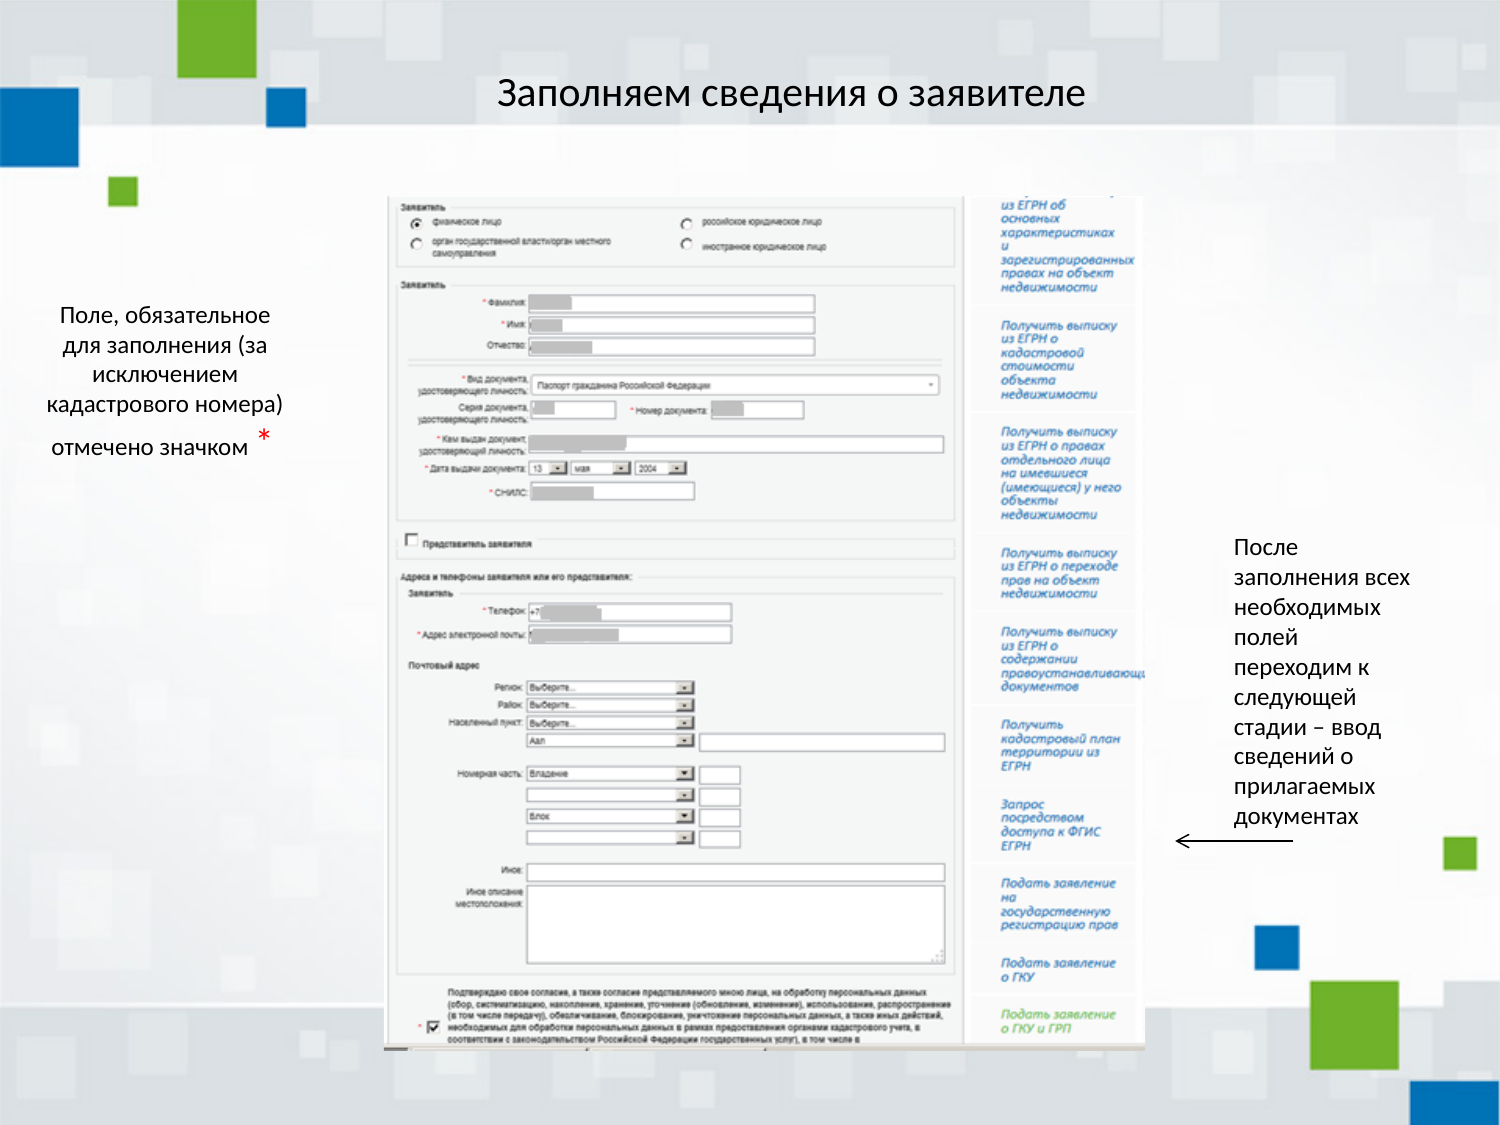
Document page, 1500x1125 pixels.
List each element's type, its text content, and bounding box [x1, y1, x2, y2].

text_box Поле, обязательное для заполнения (за исключением кадастрового номера) отмечено значком * [29, 290, 302, 471]
picture [0, 0, 1500, 1125]
text_box После заполнения всех необходимых полей переходим к следующей стадии – ввод сведений о прилагаемых документах [1219, 522, 1436, 838]
title Заполняем сведения о заявителе [123, 42, 1460, 138]
